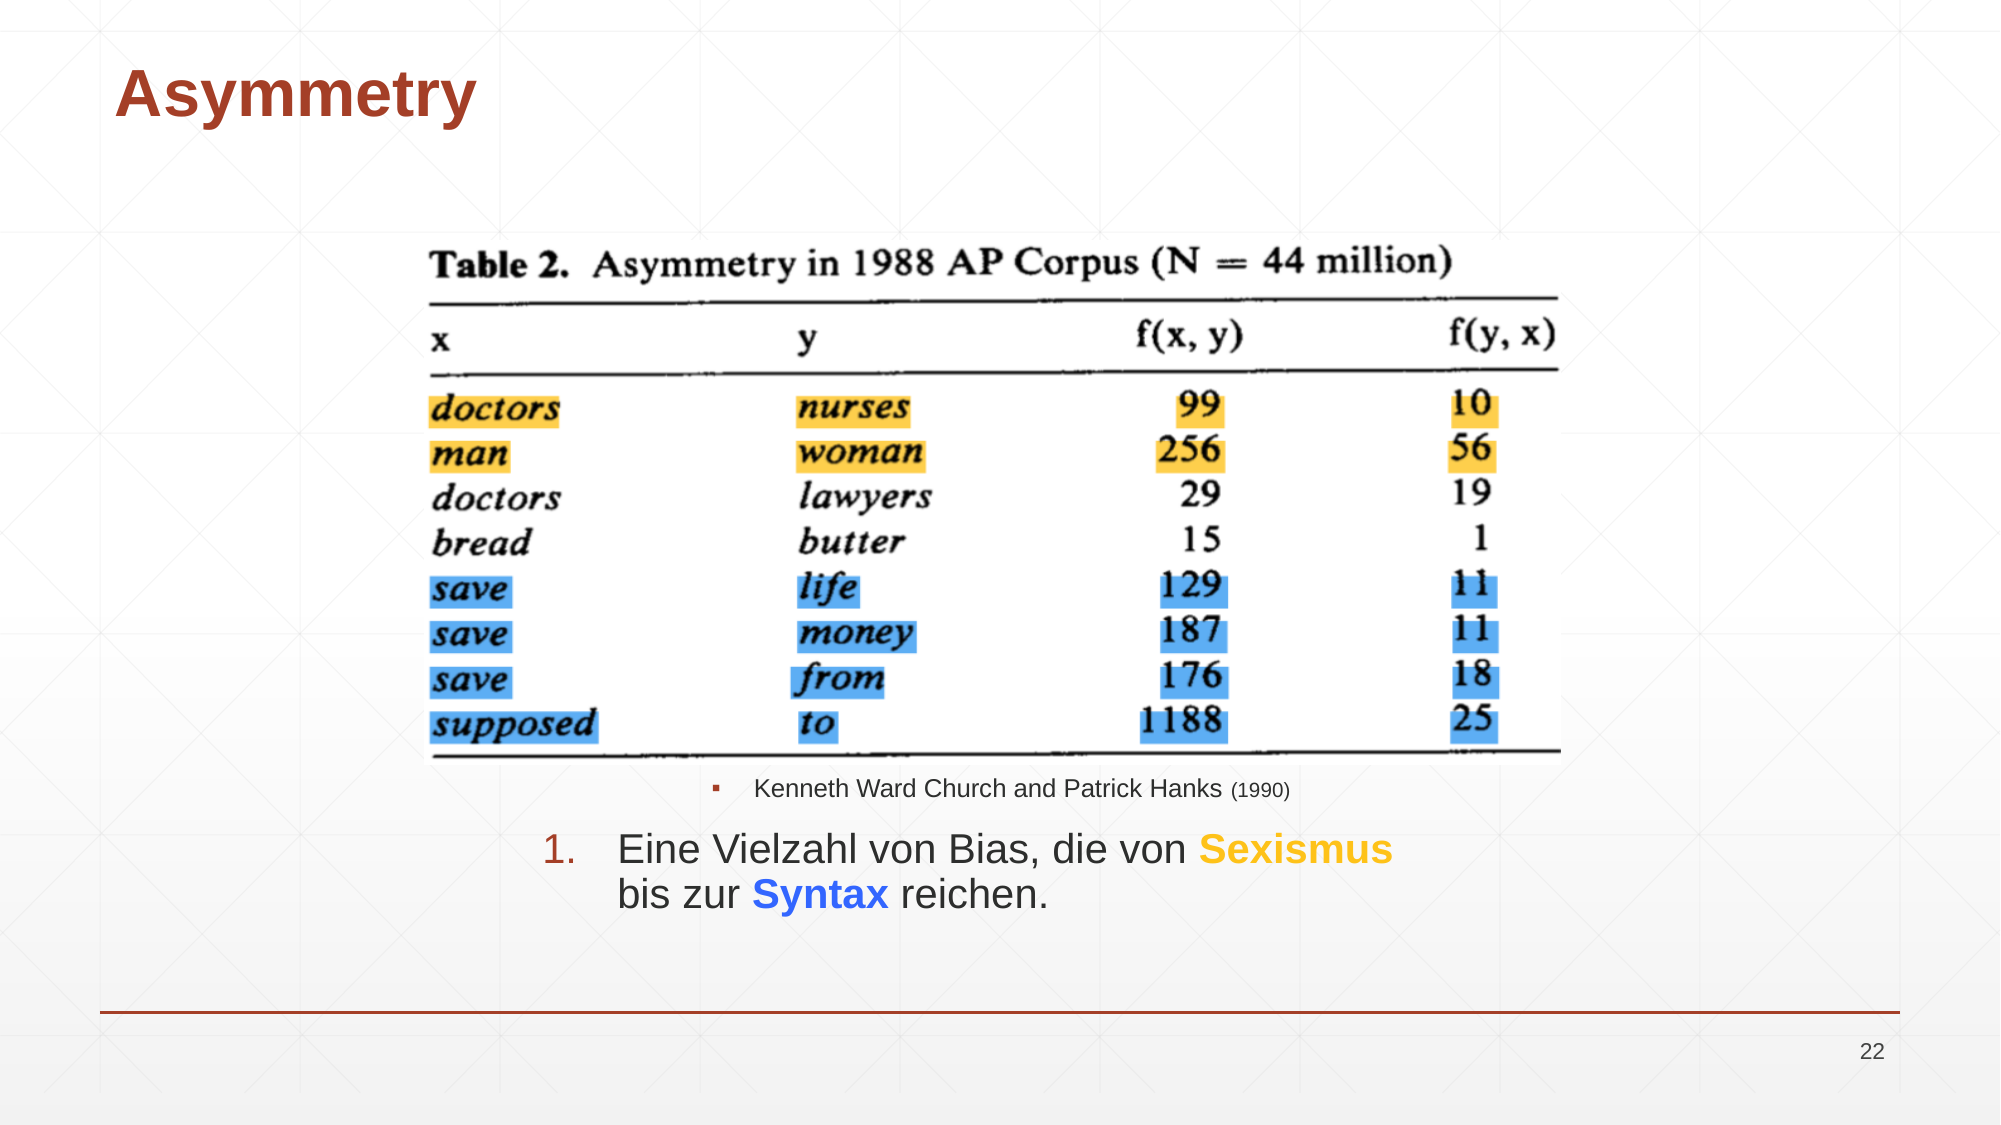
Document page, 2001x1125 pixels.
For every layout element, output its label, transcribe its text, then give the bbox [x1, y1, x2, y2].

picture [424, 240, 1561, 765]
list Eine Vielzahl von Bias, die von Sexismus bis zur Syntax reichen. [527, 820, 1462, 999]
title Asymmetry [99, 45, 1900, 139]
slide_number 22 [1749, 1031, 1901, 1069]
text_box Kenneth Ward Church and Patrick Hanks (1990) [696, 768, 1319, 814]
